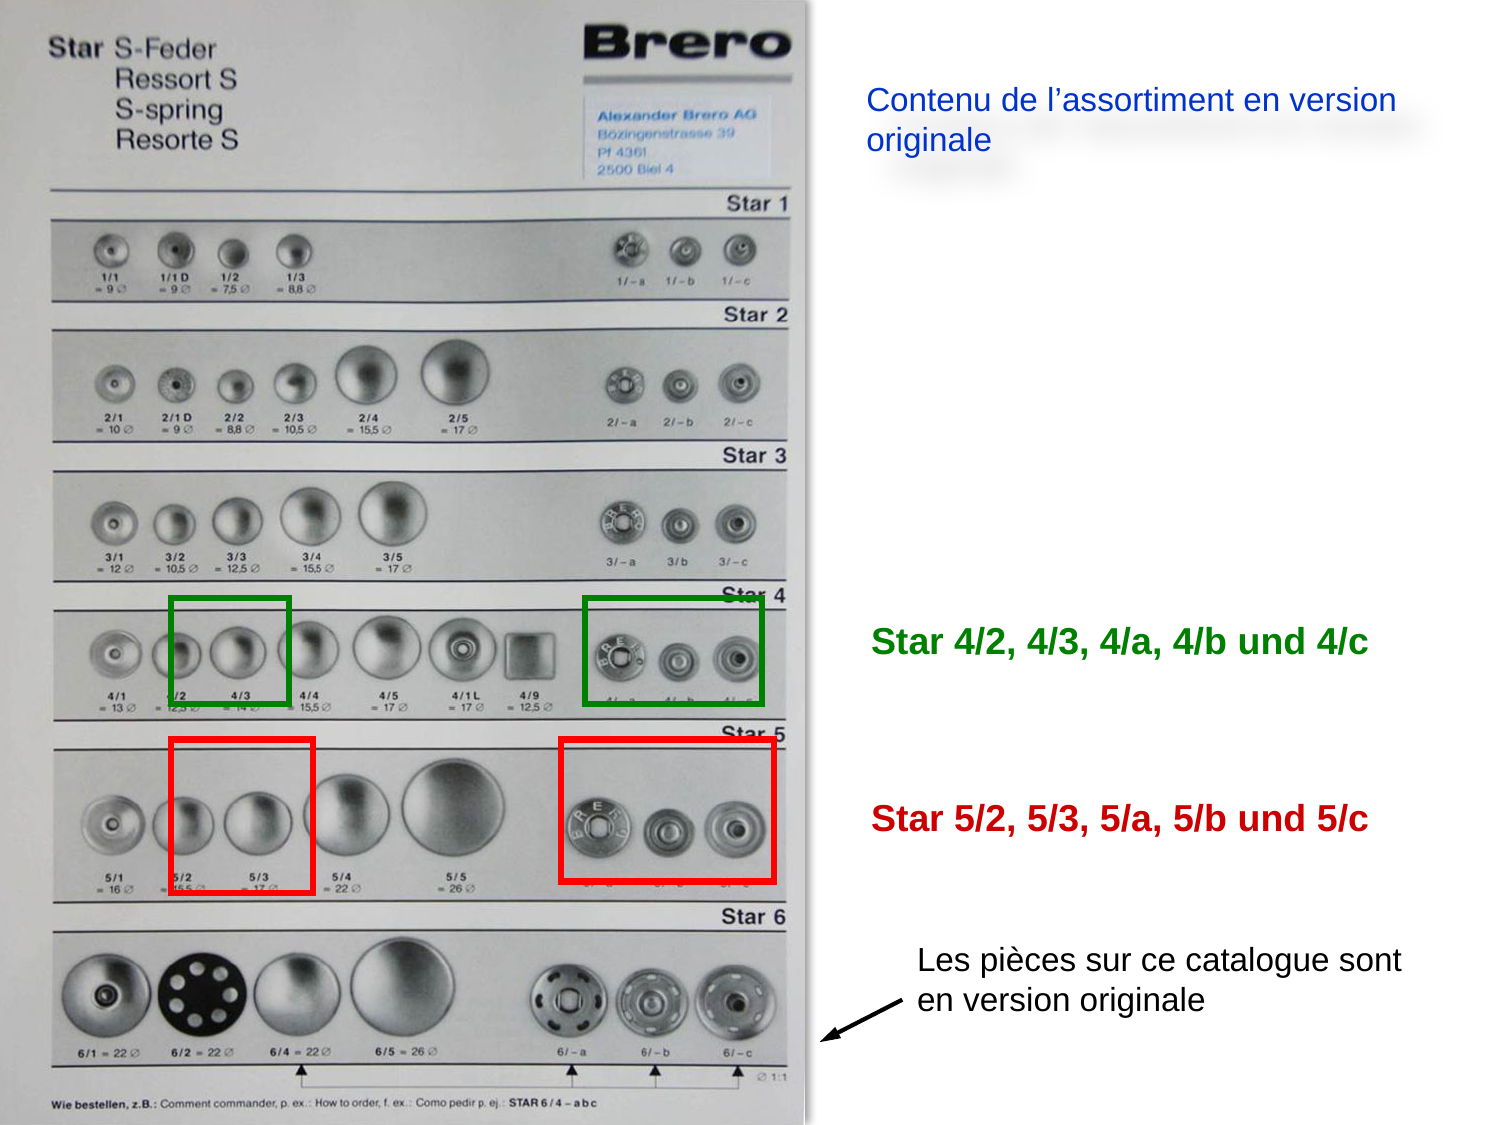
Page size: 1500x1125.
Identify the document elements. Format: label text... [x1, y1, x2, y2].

text_box [819, 999, 902, 1043]
text_box Les pièces sur ce catalogue sont en version originale [902, 930, 1434, 1026]
picture [0, 0, 806, 1125]
text_box Star 5/2, 5/3, 5/a, 5/b und 5/c [856, 786, 1412, 847]
text_box Star 4/2, 4/3, 4/a, 4/b und 4/c [856, 609, 1447, 670]
text_box Contenu de l’assortiment en version originale [841, 35, 1449, 200]
